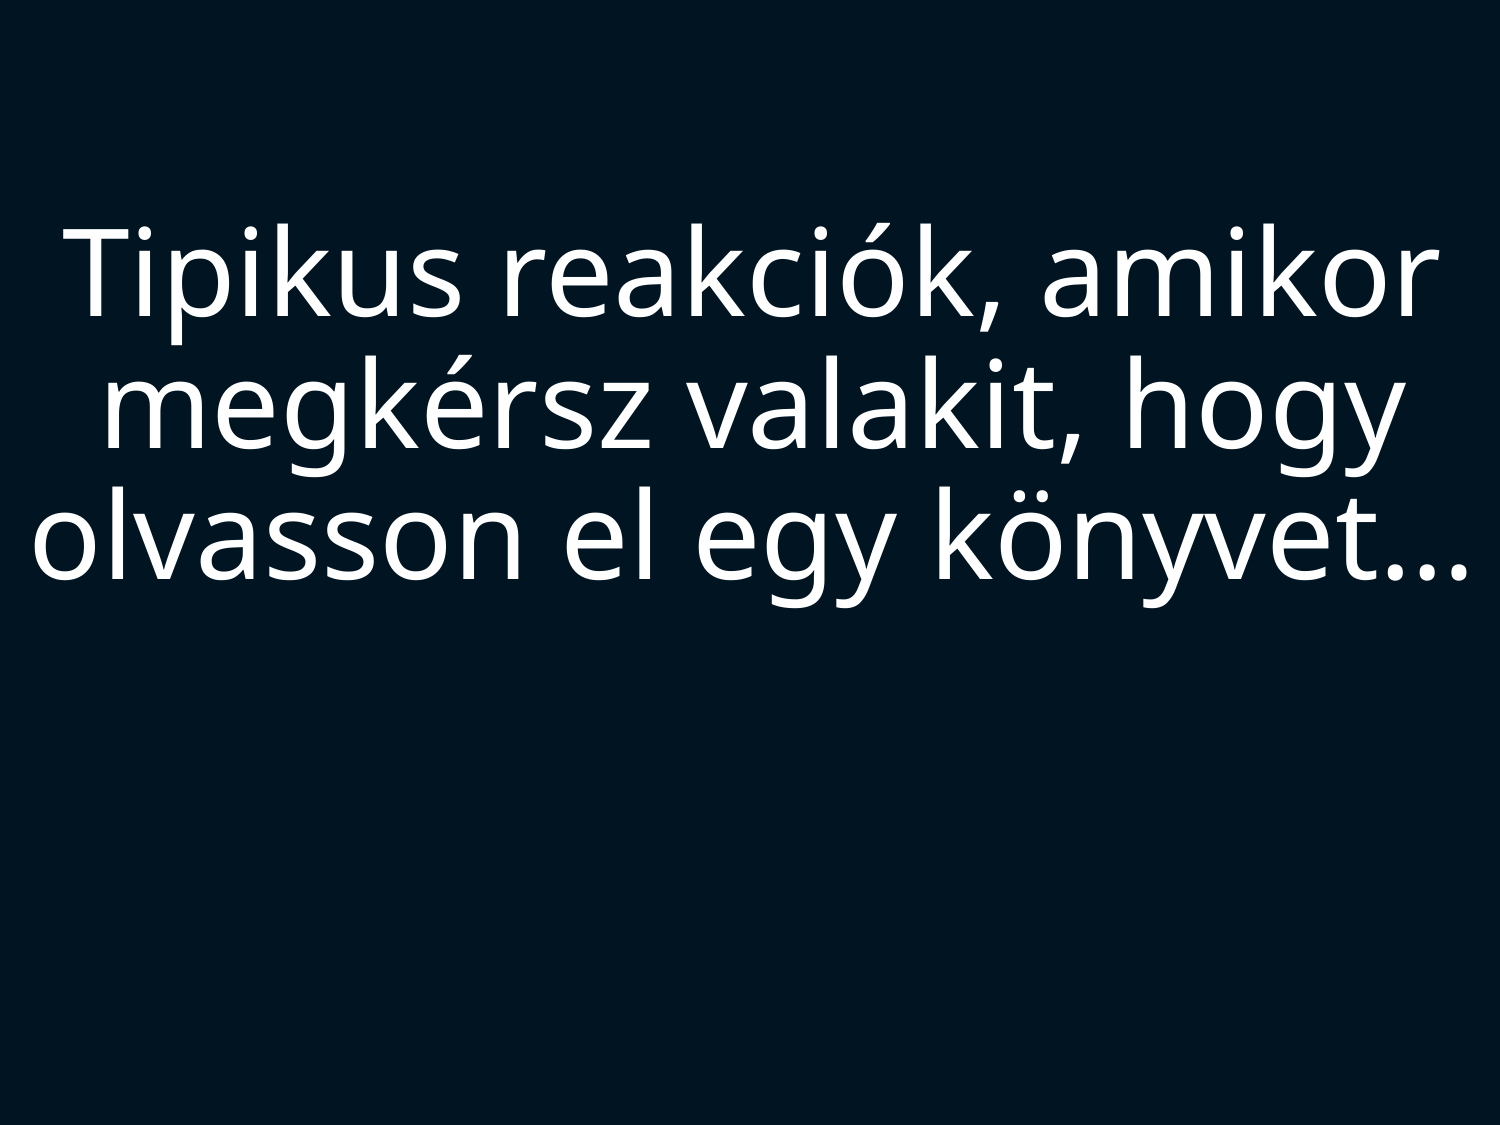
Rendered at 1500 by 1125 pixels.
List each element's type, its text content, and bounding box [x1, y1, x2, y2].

title Tipikus reakciók, amikor megkérsz valakit, hogy olvasson el egy könyvet… [17, 195, 1489, 623]
